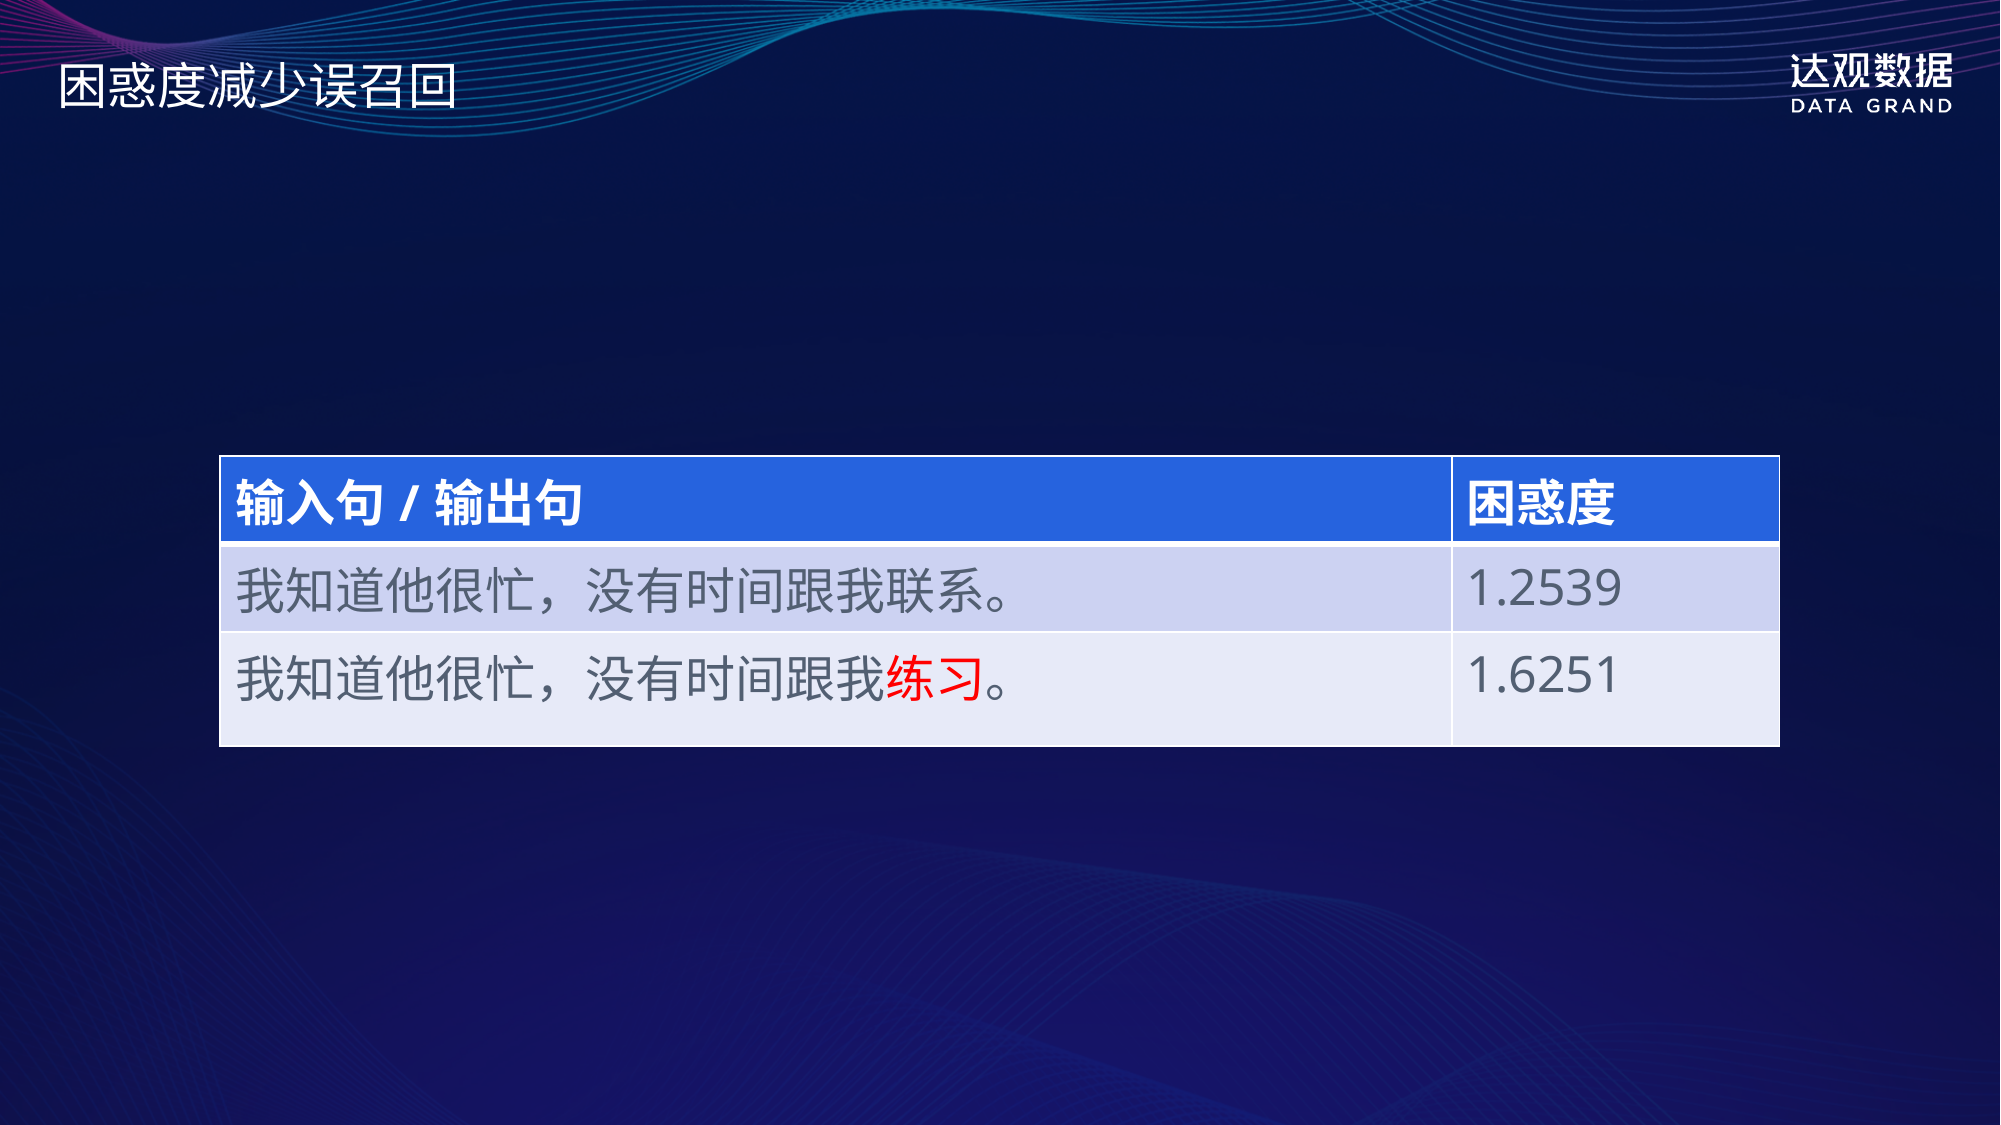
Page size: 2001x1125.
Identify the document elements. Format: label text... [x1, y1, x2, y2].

table_header 困惑度 [1453, 457, 1779, 541]
picture [961, 0, 970, 5]
table_cell 1.2539 [1453, 547, 1779, 631]
table_cell 我知道他很忙，没有时间跟我联系。 [221, 547, 1451, 631]
title 困惑度减少误召回 [57, 54, 1783, 120]
picture [972, 0, 981, 5]
table_cell 1.6251 [1453, 633, 1779, 745]
table_header 输入句/输出句 [221, 457, 1451, 541]
picture [0, 0, 2000, 1125]
table_cell 我知道他很忙，没有时间跟我练习。 [221, 633, 1451, 745]
